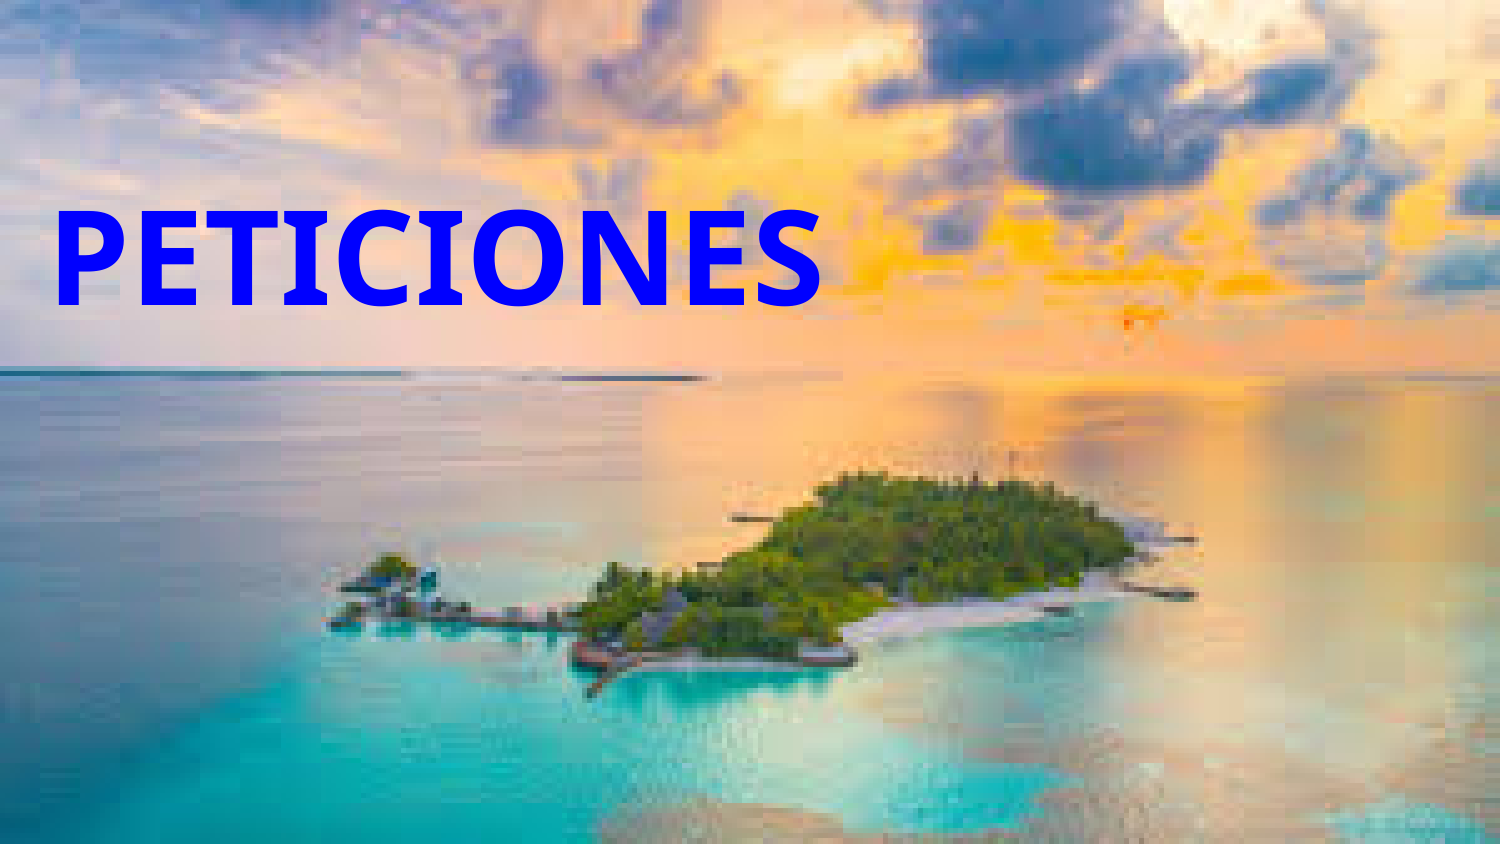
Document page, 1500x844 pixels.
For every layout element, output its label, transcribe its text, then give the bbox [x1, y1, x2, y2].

title PETICIONES [32, 158, 881, 372]
picture [0, 0, 1500, 844]
